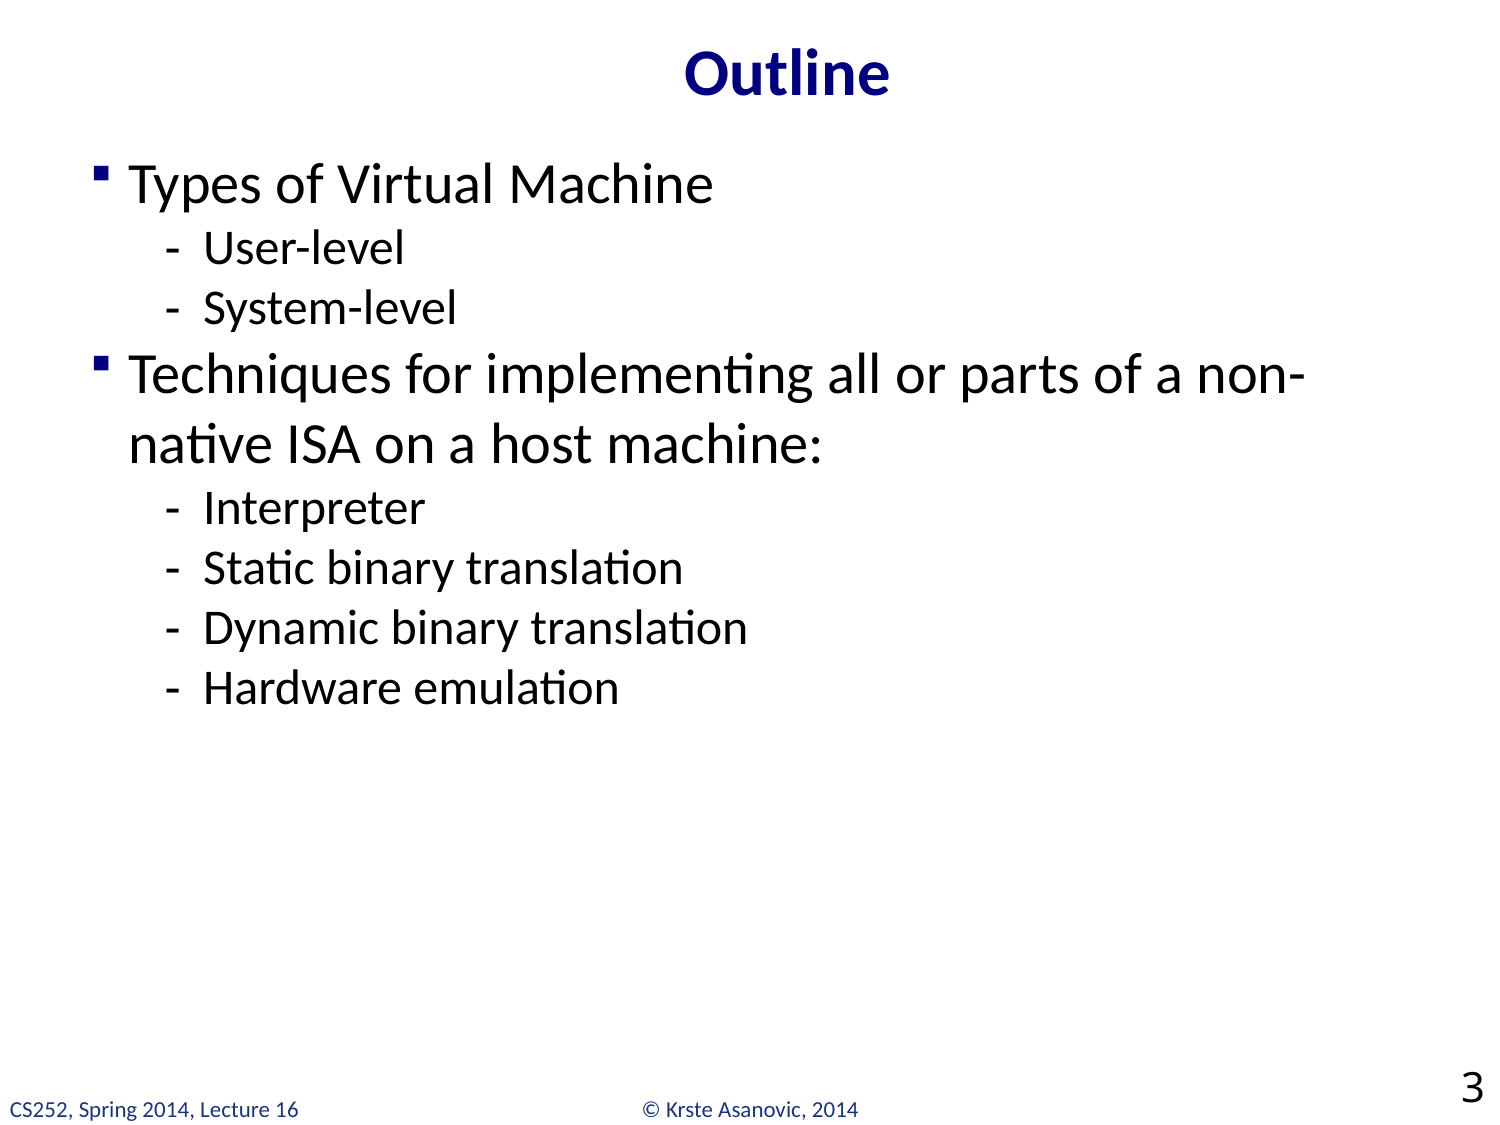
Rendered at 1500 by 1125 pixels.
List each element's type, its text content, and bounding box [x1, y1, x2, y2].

text_box [665, 48, 696, 104]
slide_number 3 [1362, 1085, 1500, 1125]
list Types of Virtual Machine User-level System-level Techniques for implementing all or parts of a non-native ISA on a host machine: Interpreter Static binary translation Dynamic binary translation Hardware emulation [74, 137, 1425, 1051]
title Outline [199, 12, 1376, 126]
